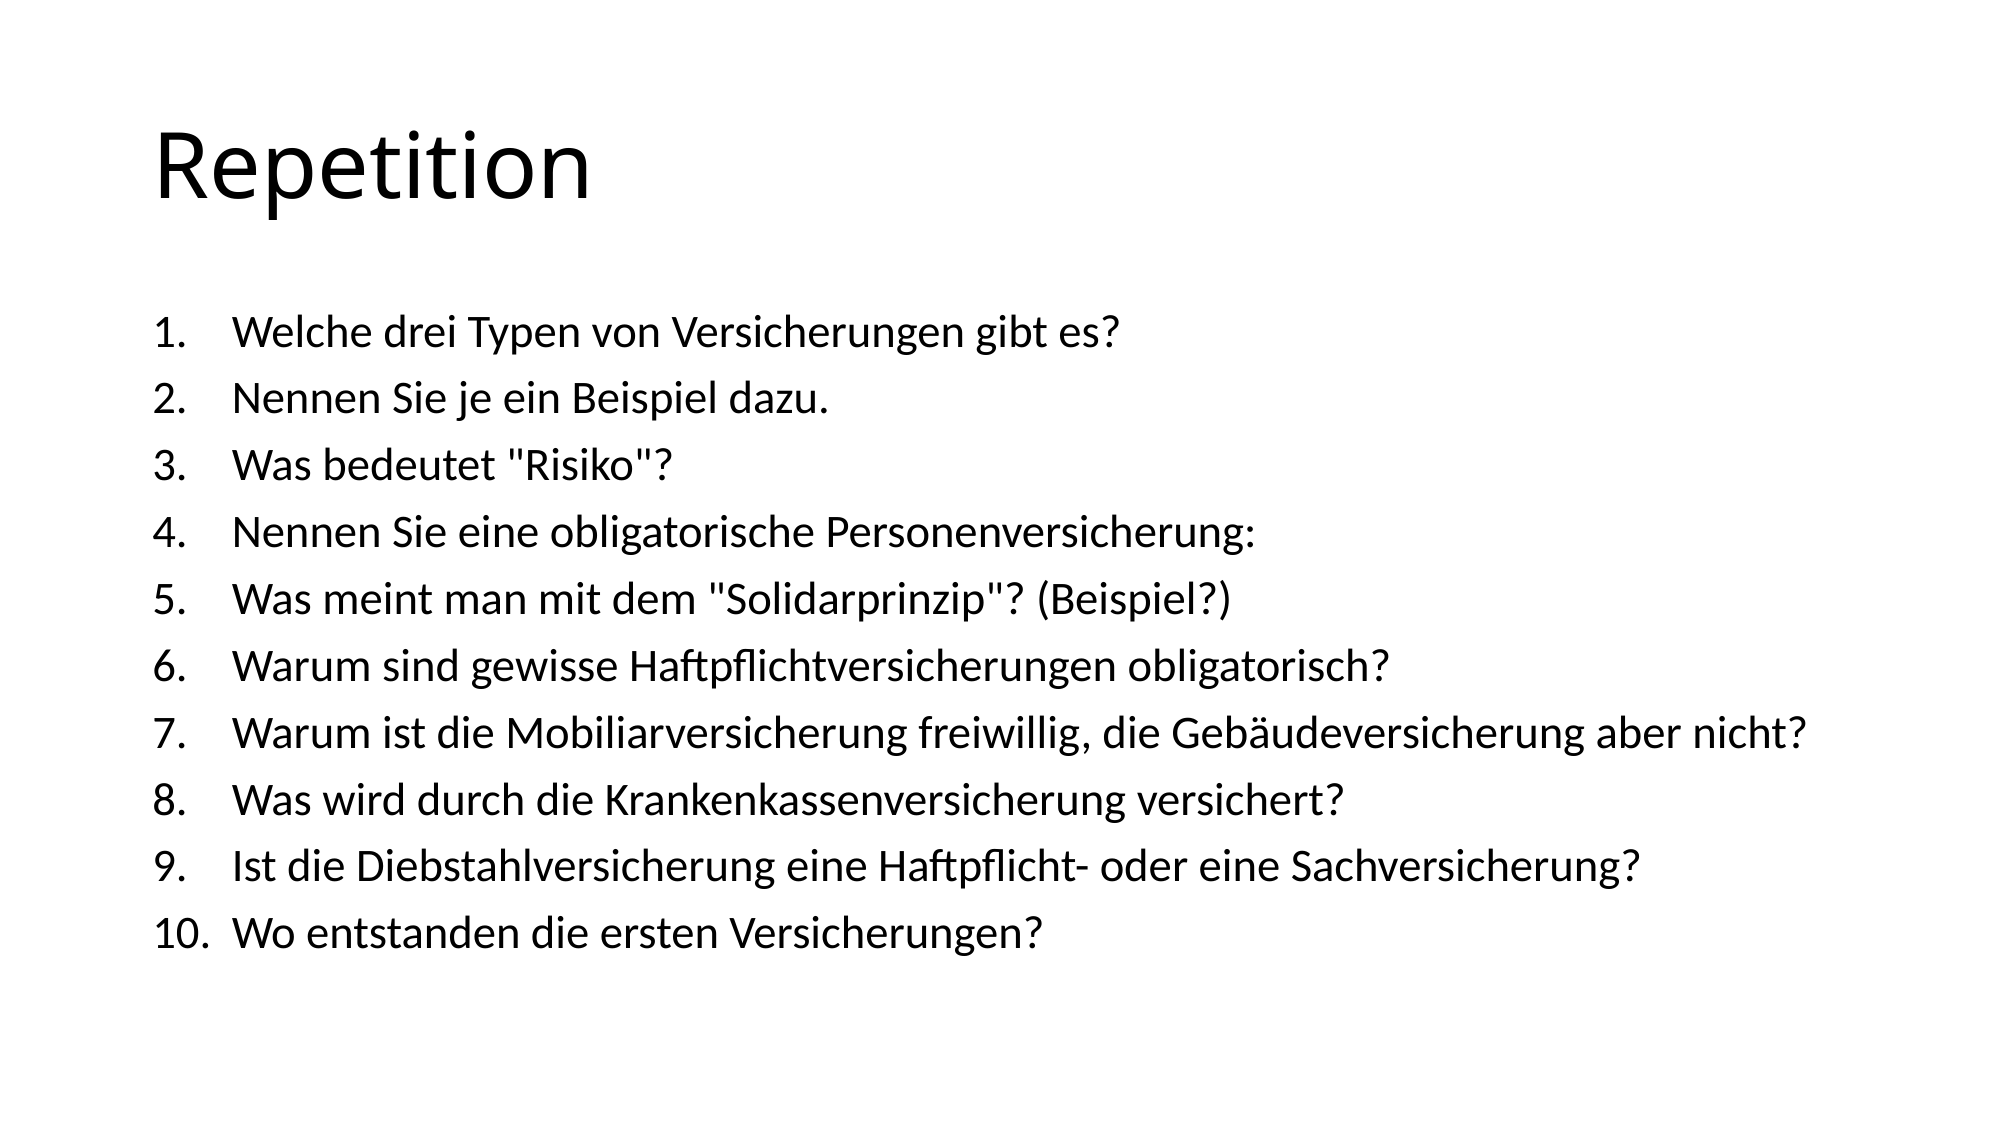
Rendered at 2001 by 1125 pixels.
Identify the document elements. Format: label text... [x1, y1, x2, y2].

title Repetition [137, 59, 1863, 278]
list Welche drei Typen von Versicherungen gibt es? Nennen Sie je ein Beispiel dazu. Was bedeutet "Risiko"? Nennen Sie eine obligatorische Personenversicherung: Was meint man mit dem "Solidarprinzip"? (Beispiel?) Warum sind gewisse Haftpflichtversicherungen obligatorisch? Warum ist die Mobiliarversicherung freiwillig, die Gebäudeversicherung aber nicht? Was wird durch die Krankenkassenversicherung versichert? Ist die Diebstahlversicherung eine Haftpflicht- oder eine Sachversicherung? Wo entstanden die ersten Versicherungen? [137, 299, 1863, 1014]
